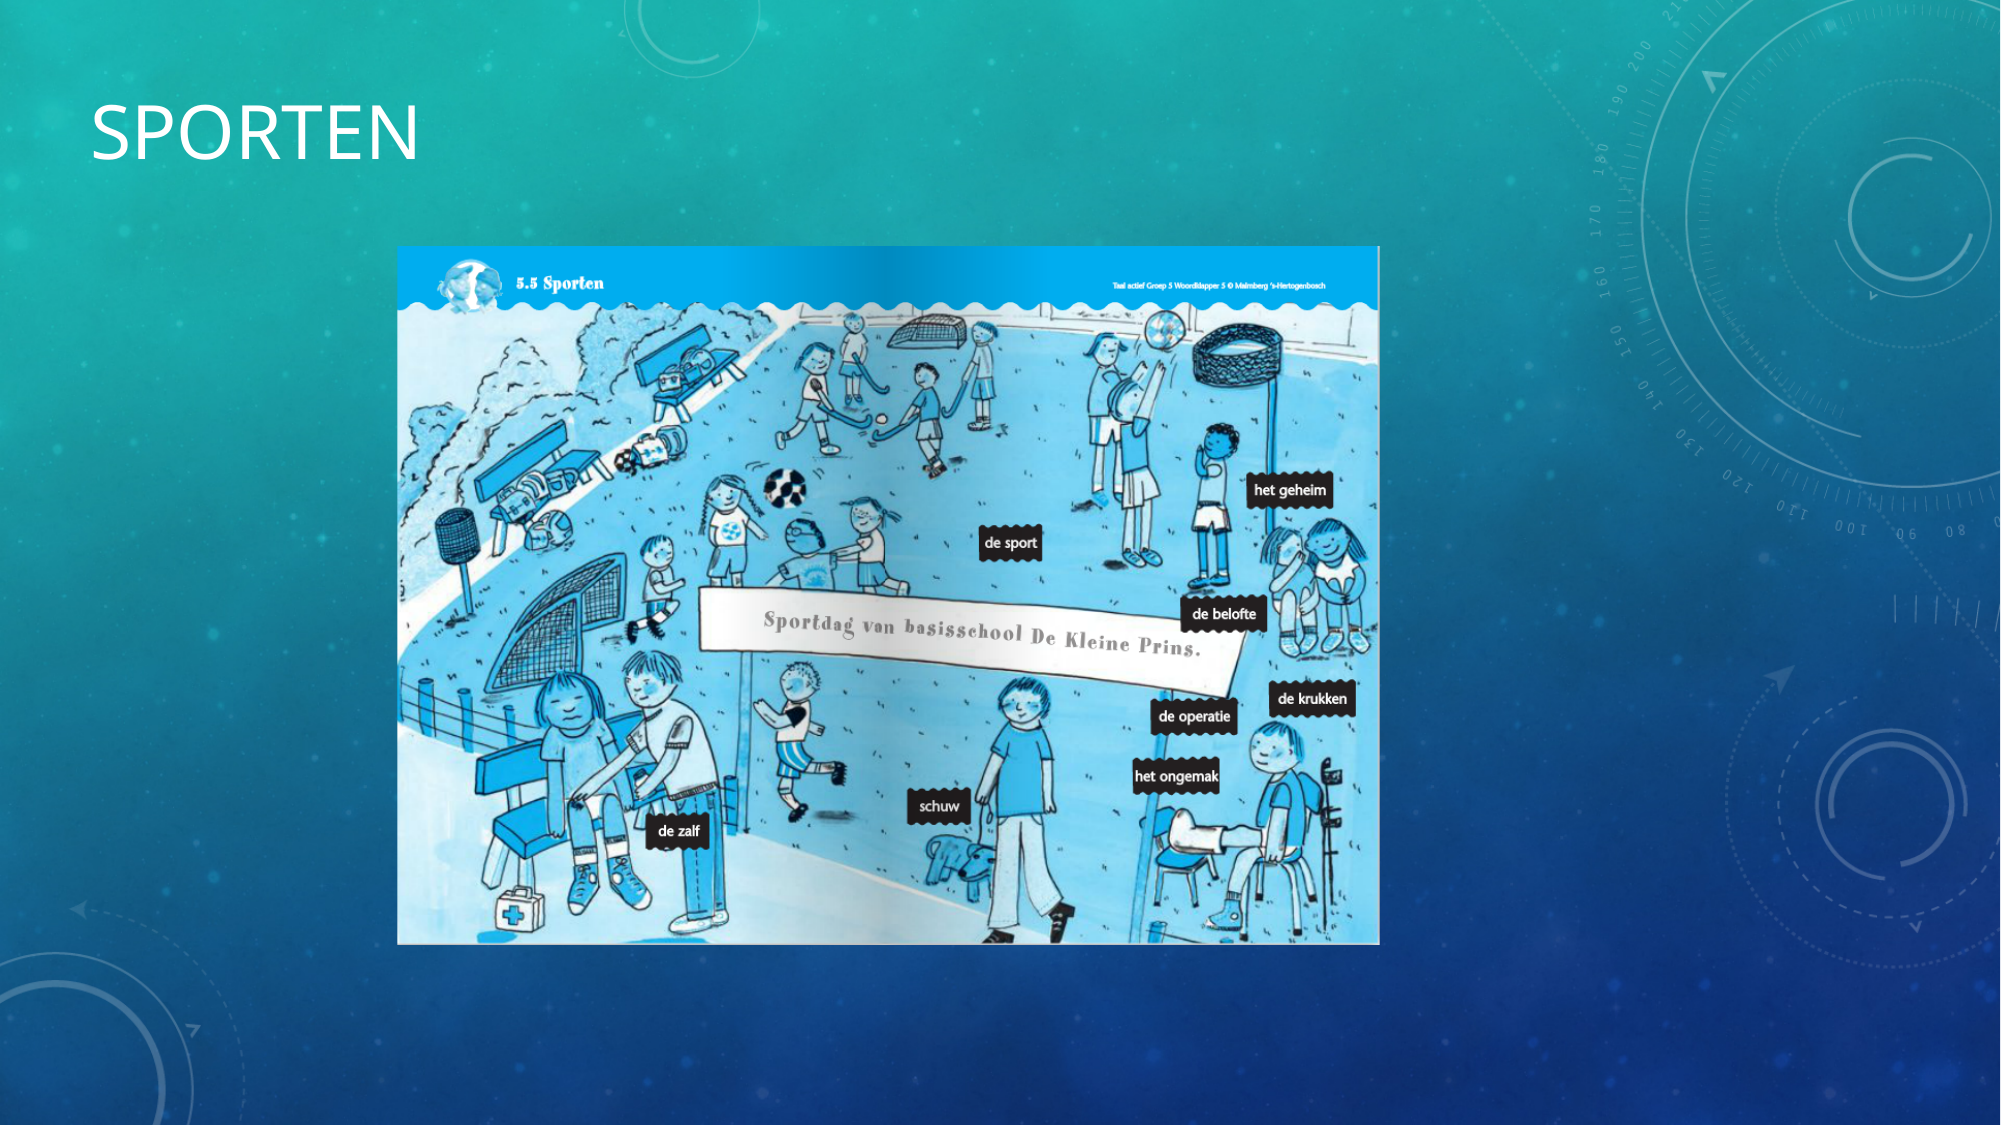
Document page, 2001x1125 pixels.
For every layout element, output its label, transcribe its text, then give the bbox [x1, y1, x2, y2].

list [396, 246, 1380, 945]
picture [0, 0, 2001, 1125]
title sporten [75, 56, 1737, 204]
